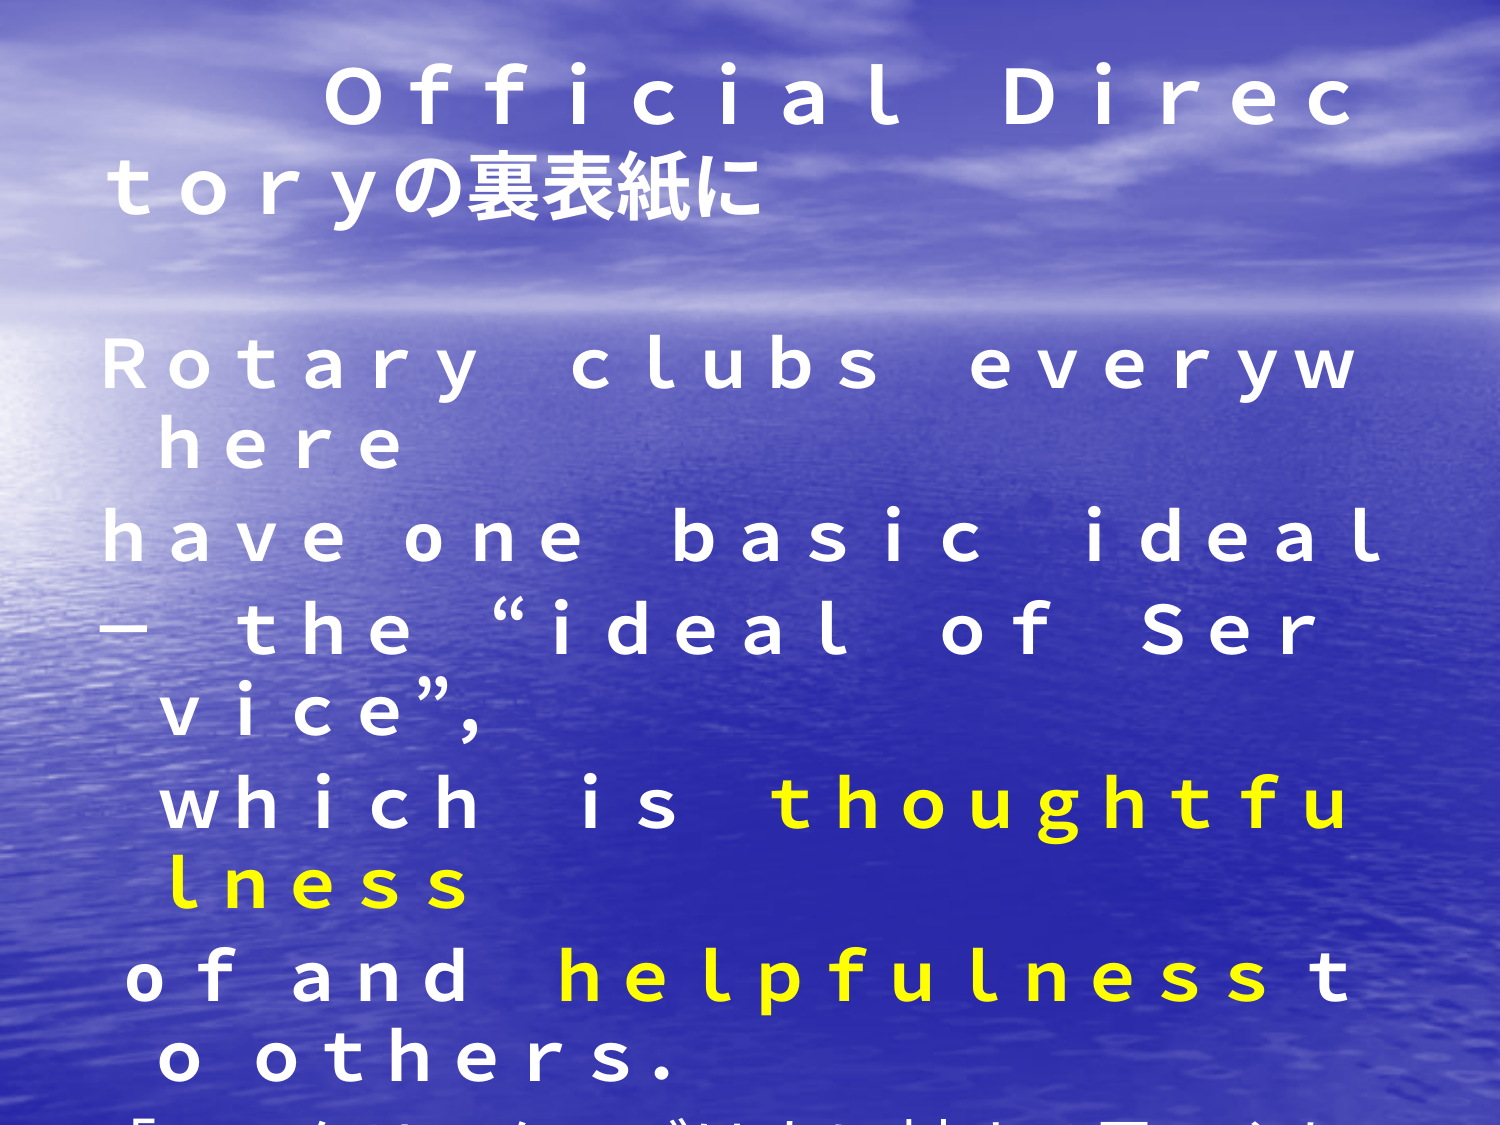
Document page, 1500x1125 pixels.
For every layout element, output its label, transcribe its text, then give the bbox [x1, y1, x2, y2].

title Ｏｆｆｉｃｉａｌ Ｄｉｒｅｃｔｏｒｙの裏表紙に [76, 47, 1426, 232]
list Ｒｏｔａｒｙ ｃｌｕｂｓ ｅｖｅｒｙｗｈｅｒｅ ｈａｖｅ oｎｅ ｂａｓｉｃ ｉｄｅａｌ － ｔｈｅ “ｉｄｅａｌ ｏｆ Ｓｅｒｖｉｃｅ”， ｗｈｉｃｈ ｉｓ ｔｈｏｕｇｈｔｆｕｌｎｅｓｓ oｆ ａｎｄ ｈｅｌｐｆｕｌｎｅｓｓ ｔｏ ｏｔｈｅｒｓ． 「ロータリークラブは人に対する思いやりや人のお役にたつこと,という奉仕の理想という基本理念を持っている」 [74, 314, 1412, 1083]
